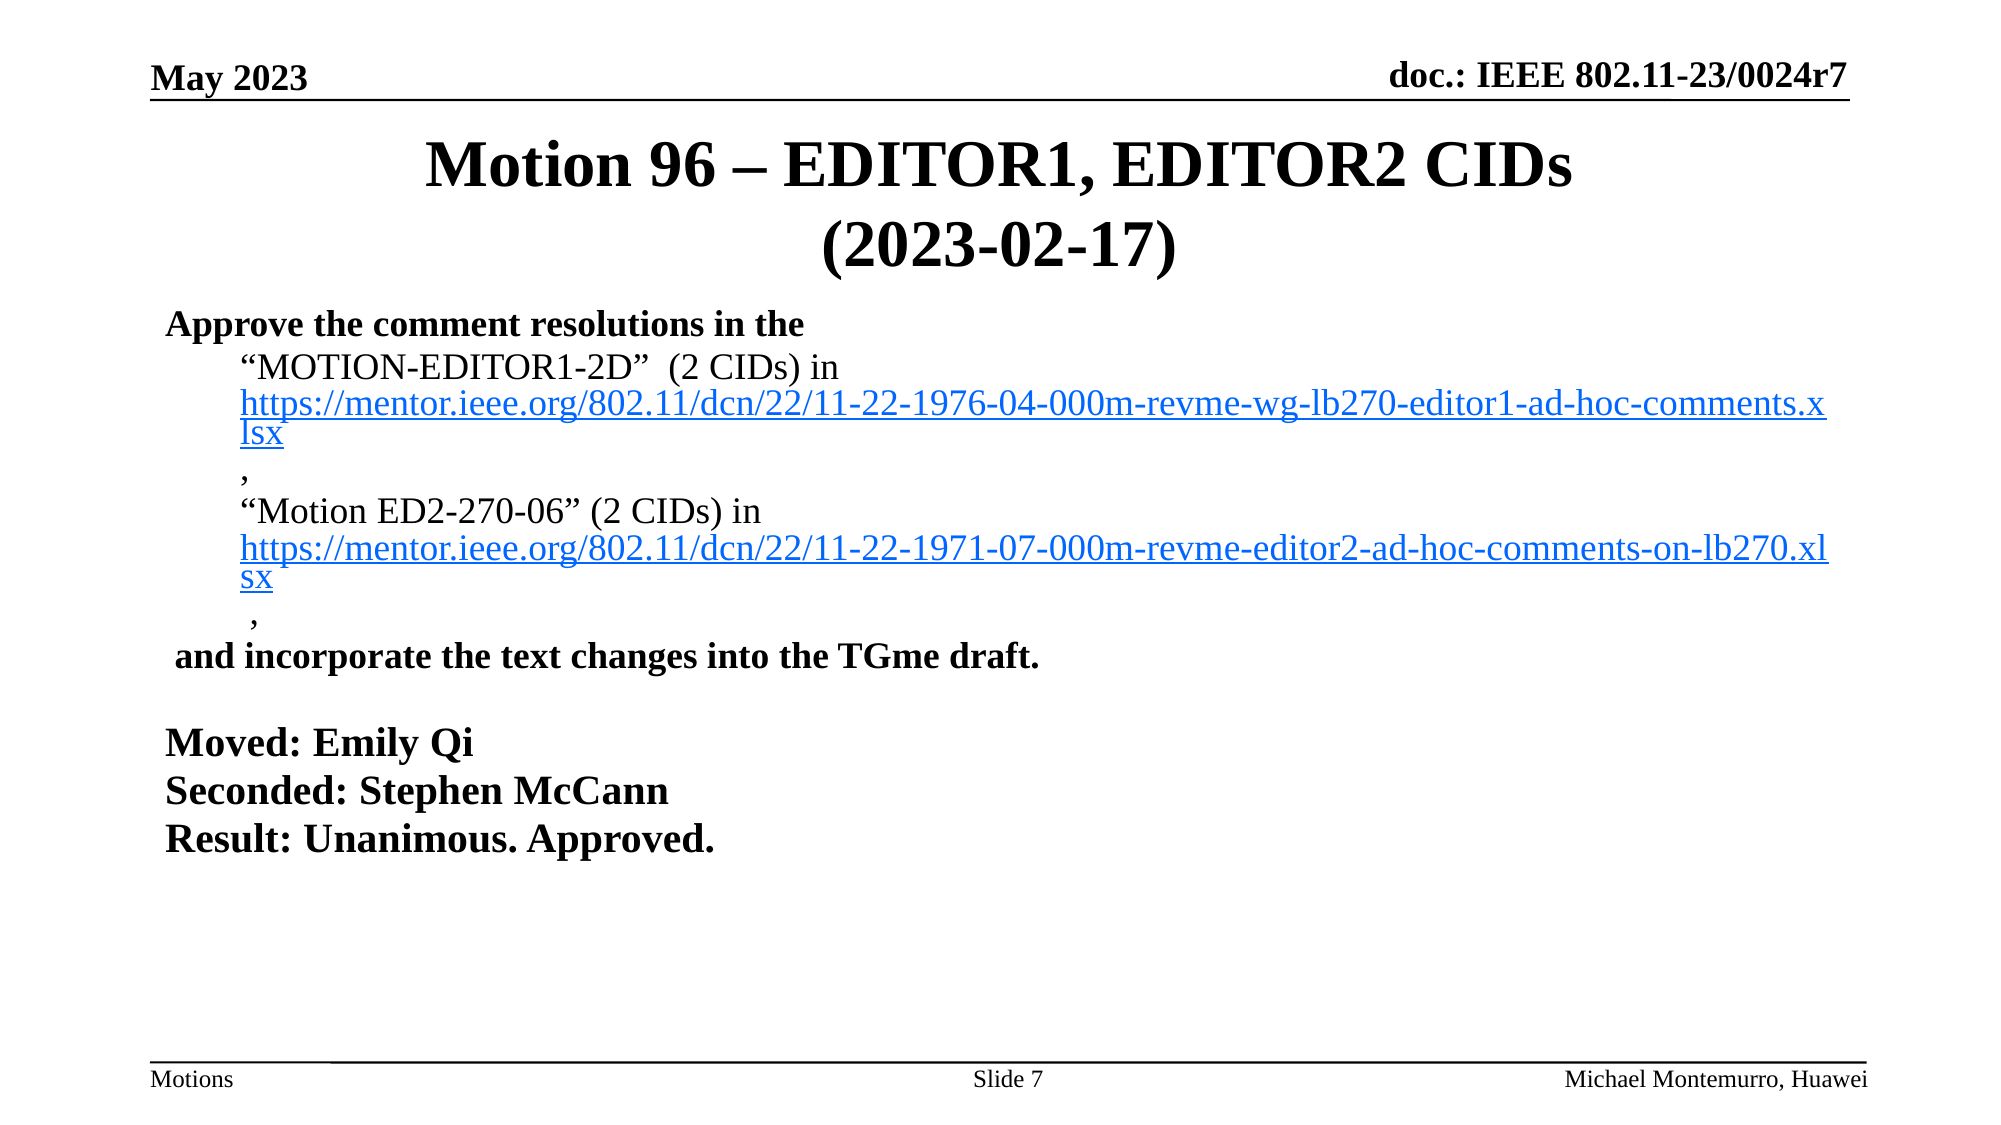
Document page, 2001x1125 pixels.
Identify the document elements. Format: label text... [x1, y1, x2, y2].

slide_number Slide 7 [964, 1061, 1053, 1125]
footer Michael Montemurro, Huawei [1266, 1061, 1869, 1093]
title Motion 96 – EDITOR1, EDITOR2 CIDs (2023-02-17) [150, 112, 1850, 288]
list Approve the comment resolutions in the “MOTION-EDITOR1-2D” (2 CIDs) in https://mentor.ieee.org/802.11/dcn/22/11-22-1976-04-000m-revme-wg-lb270-editor1-ad-hoc-comments.xlsx, “Motion ED2-270-06” (2 CIDs) in https://mentor.ieee.org/802.11/dcn/22/11-22-1971-07-000m-revme-editor2-ad-hoc-comments-on-lb270.xlsx , and incorporate the text changes into the TGme draft. Moved: Emily Qi Seconded: Stephen McCann Result: Unanimous. Approved. [150, 299, 1850, 975]
